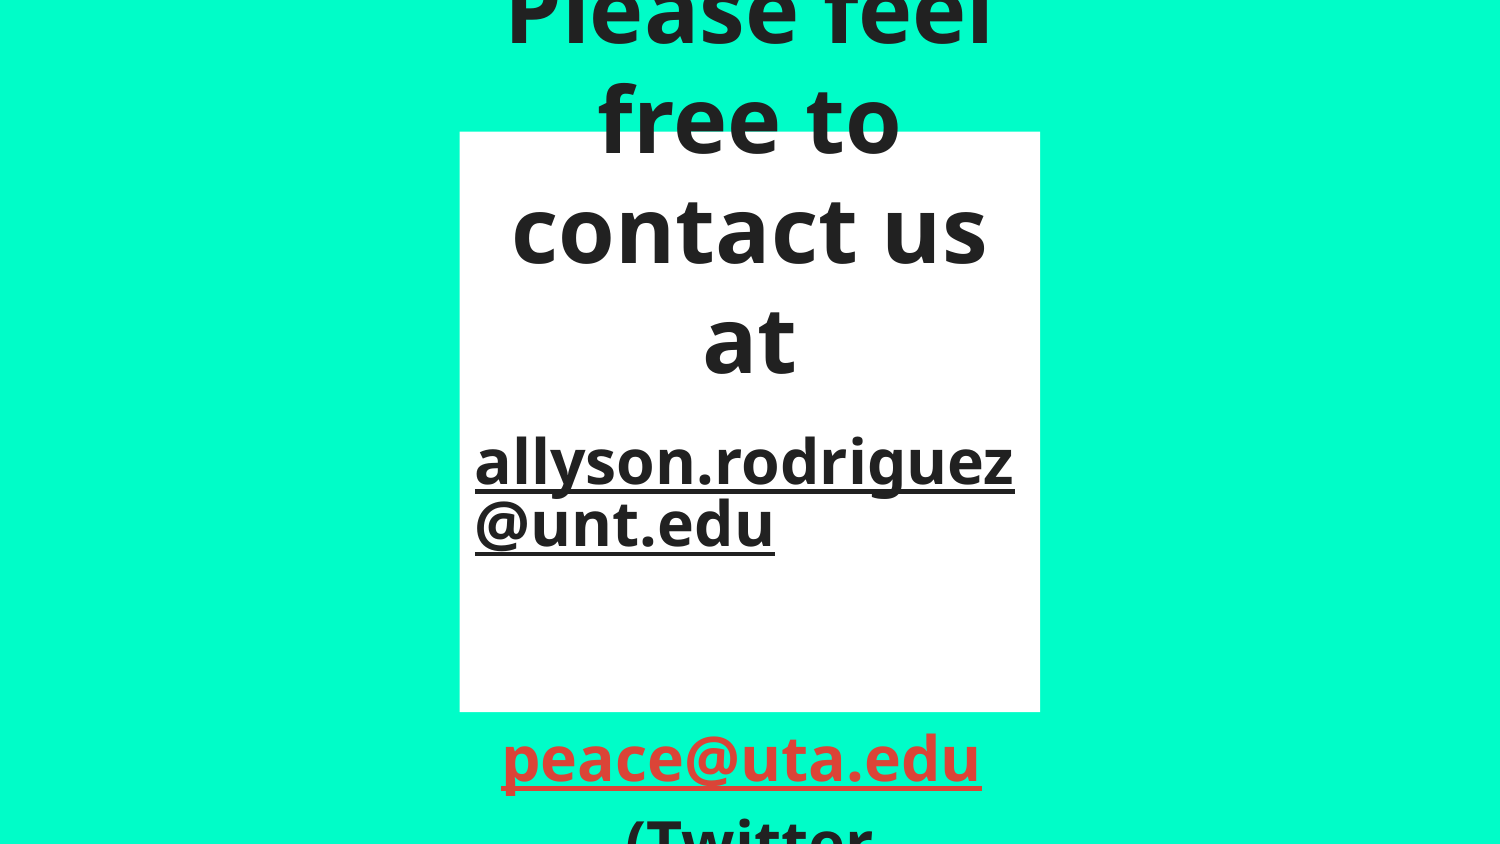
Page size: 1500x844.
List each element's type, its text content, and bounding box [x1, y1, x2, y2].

title Please feel free to contact us at allyson.rodriguez@unt.edu peace@uta.edu (Twitter @123POW) [459, 131, 1041, 713]
